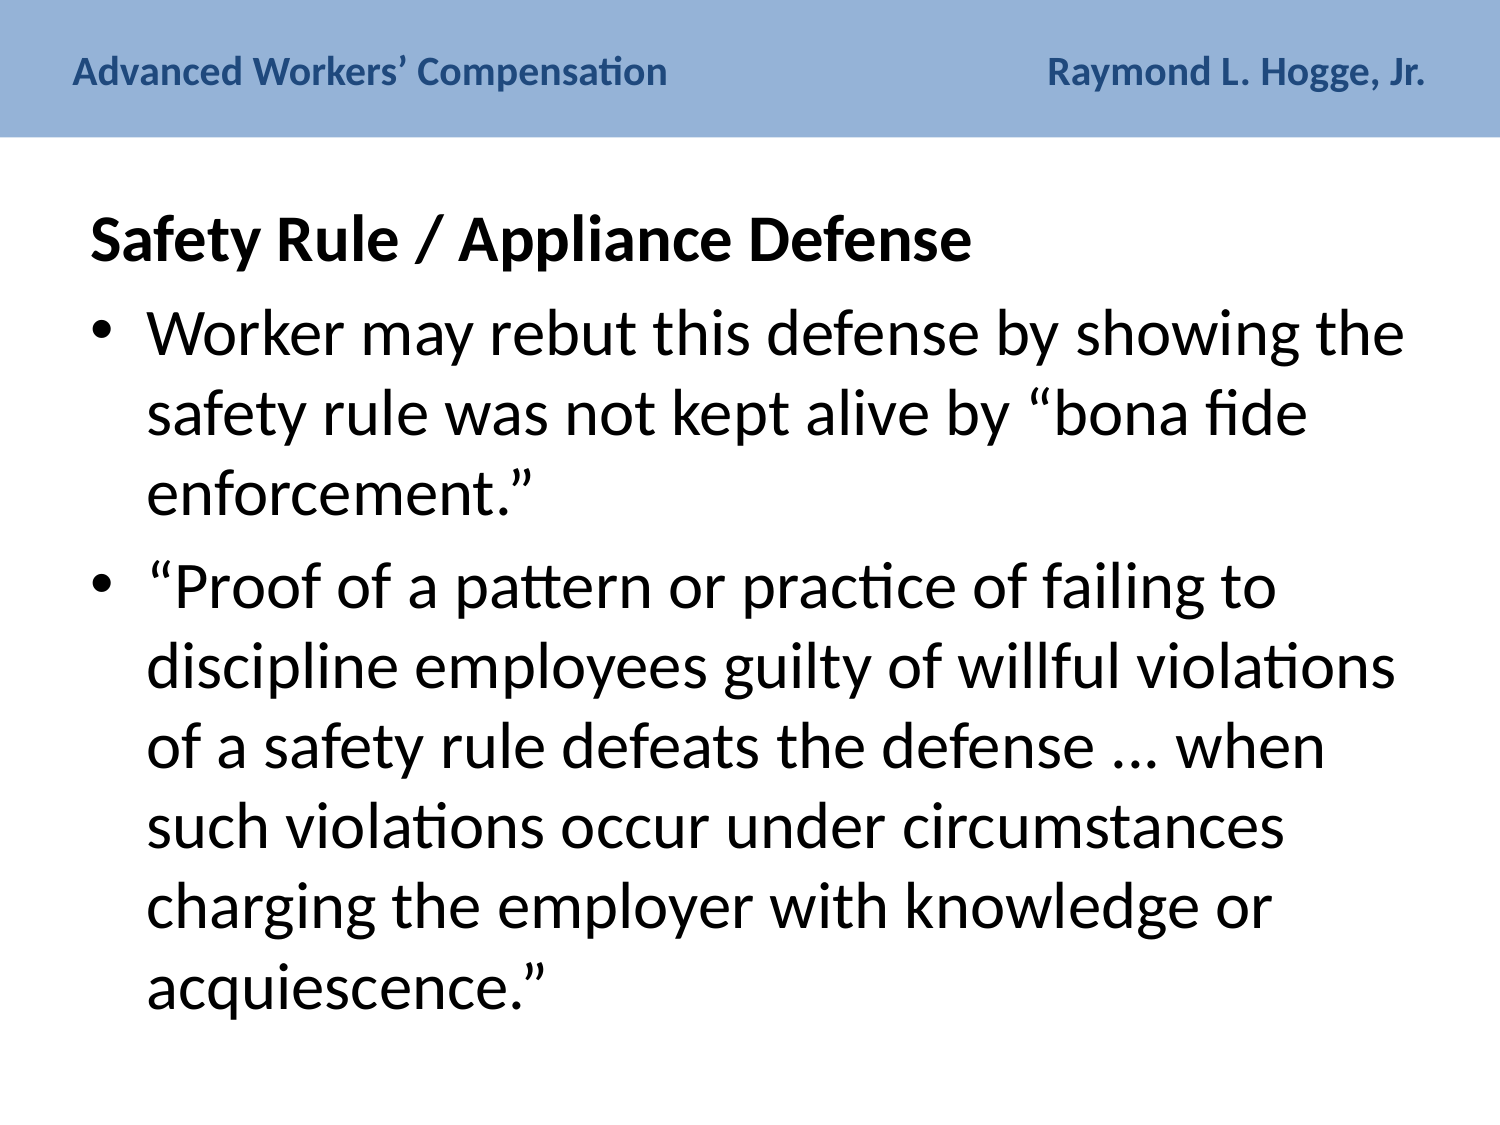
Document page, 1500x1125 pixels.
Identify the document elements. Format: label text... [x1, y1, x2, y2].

title Advanced Workers’ Compensation Raymond L. Hogge, Jr. [0, 0, 1500, 138]
list Safety Rule / Appliance Defense Worker may rebut this defense by showing the safety rule was not kept alive by “bona fide enforcement.” “Proof of a pattern or practice of failing to discipline employees guilty of willful violations of a safety rule defeats the defense ... when such violations occur under circumstances charging the employer with knowledge or acquiescence.” [75, 187, 1425, 1088]
